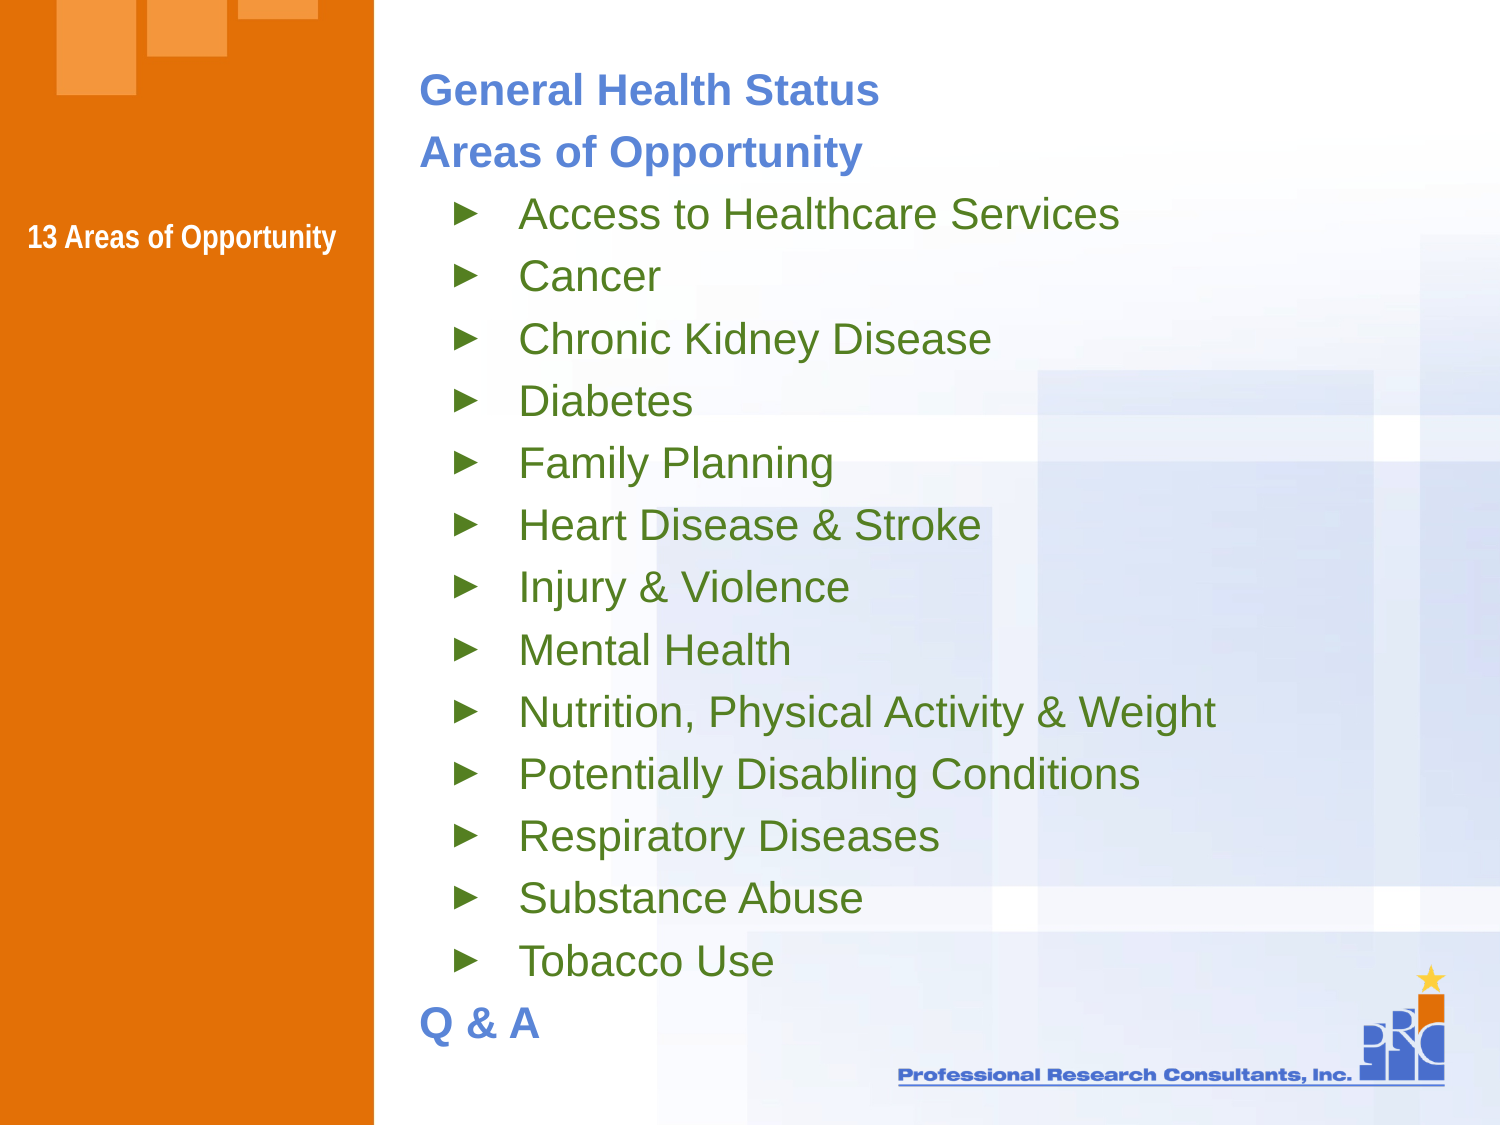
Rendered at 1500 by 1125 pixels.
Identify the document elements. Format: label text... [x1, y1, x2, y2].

text_box General Health Status Areas of Opportunity Access to Healthcare Services Cancer Chronic Kidney Disease Diabetes Family Planning Heart Disease & Stroke Injury & Violence Mental Health Nutrition, Physical Activity & Weight Potentially Disabling Conditions Respiratory Diseases Substance Abuse Tobacco Use Q & A [404, 48, 1425, 1060]
picture [0, 0, 1500, 1125]
list 13 Areas of Opportunity [12, 207, 361, 1009]
